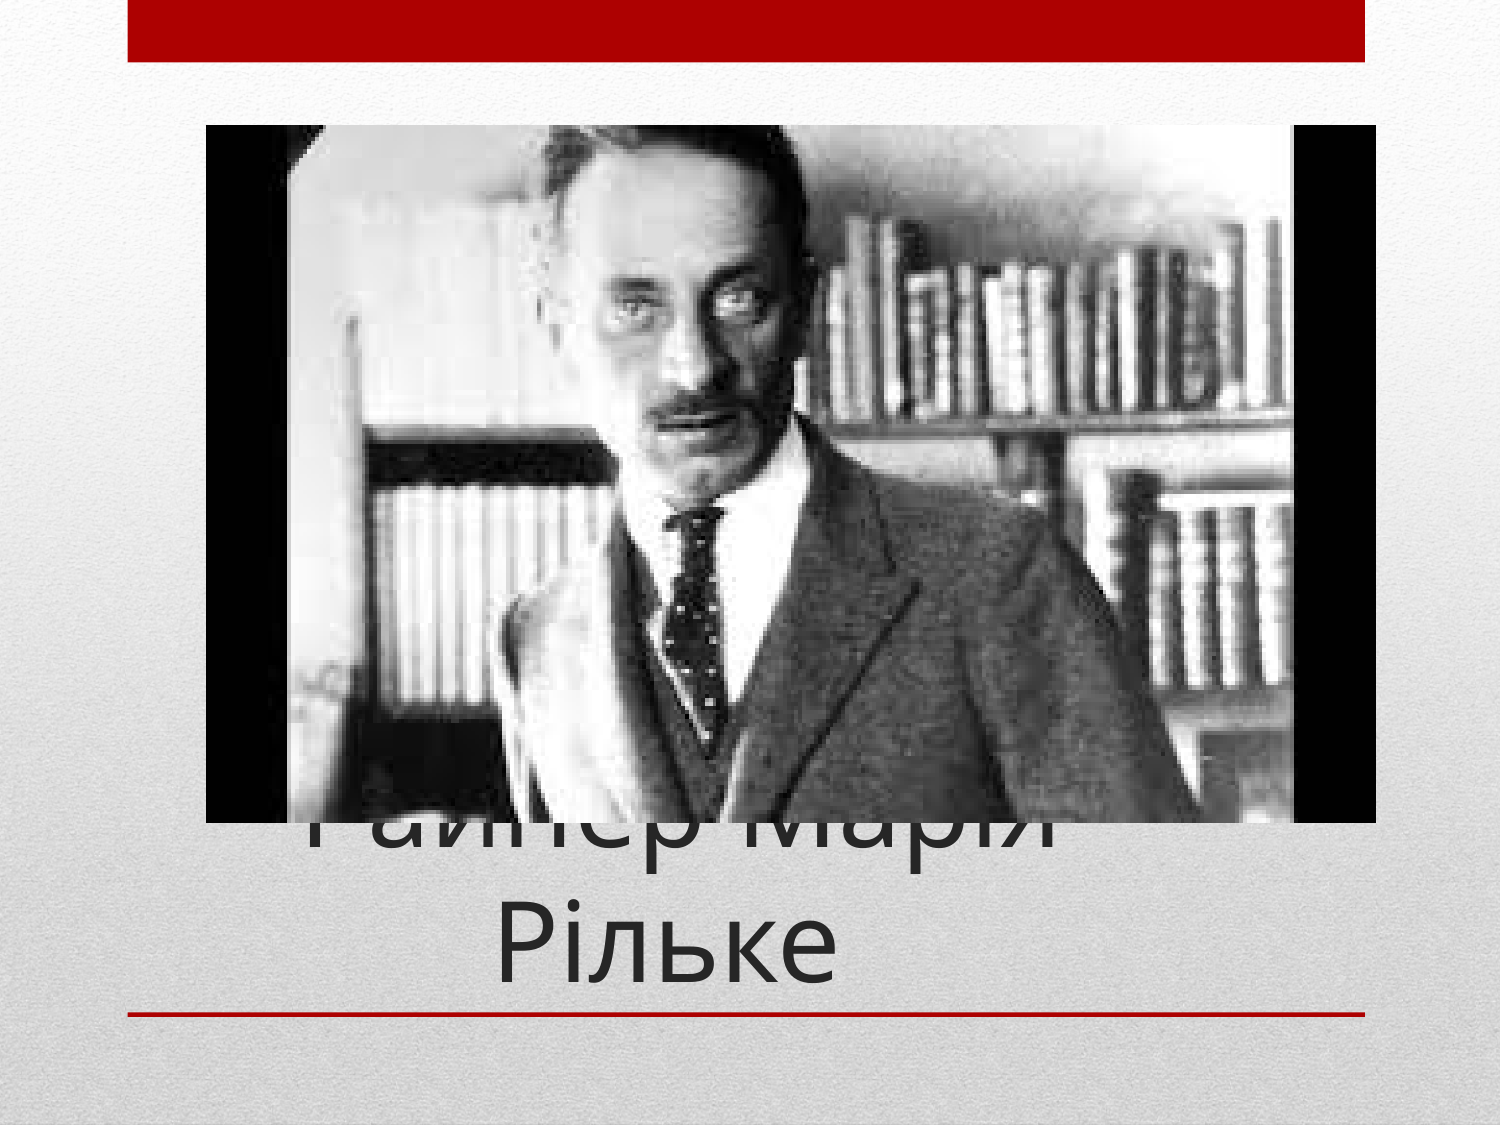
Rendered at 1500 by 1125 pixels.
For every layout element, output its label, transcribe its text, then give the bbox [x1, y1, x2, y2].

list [205, 124, 1377, 824]
title Райнер Марія Рільке [125, 846, 1238, 1013]
